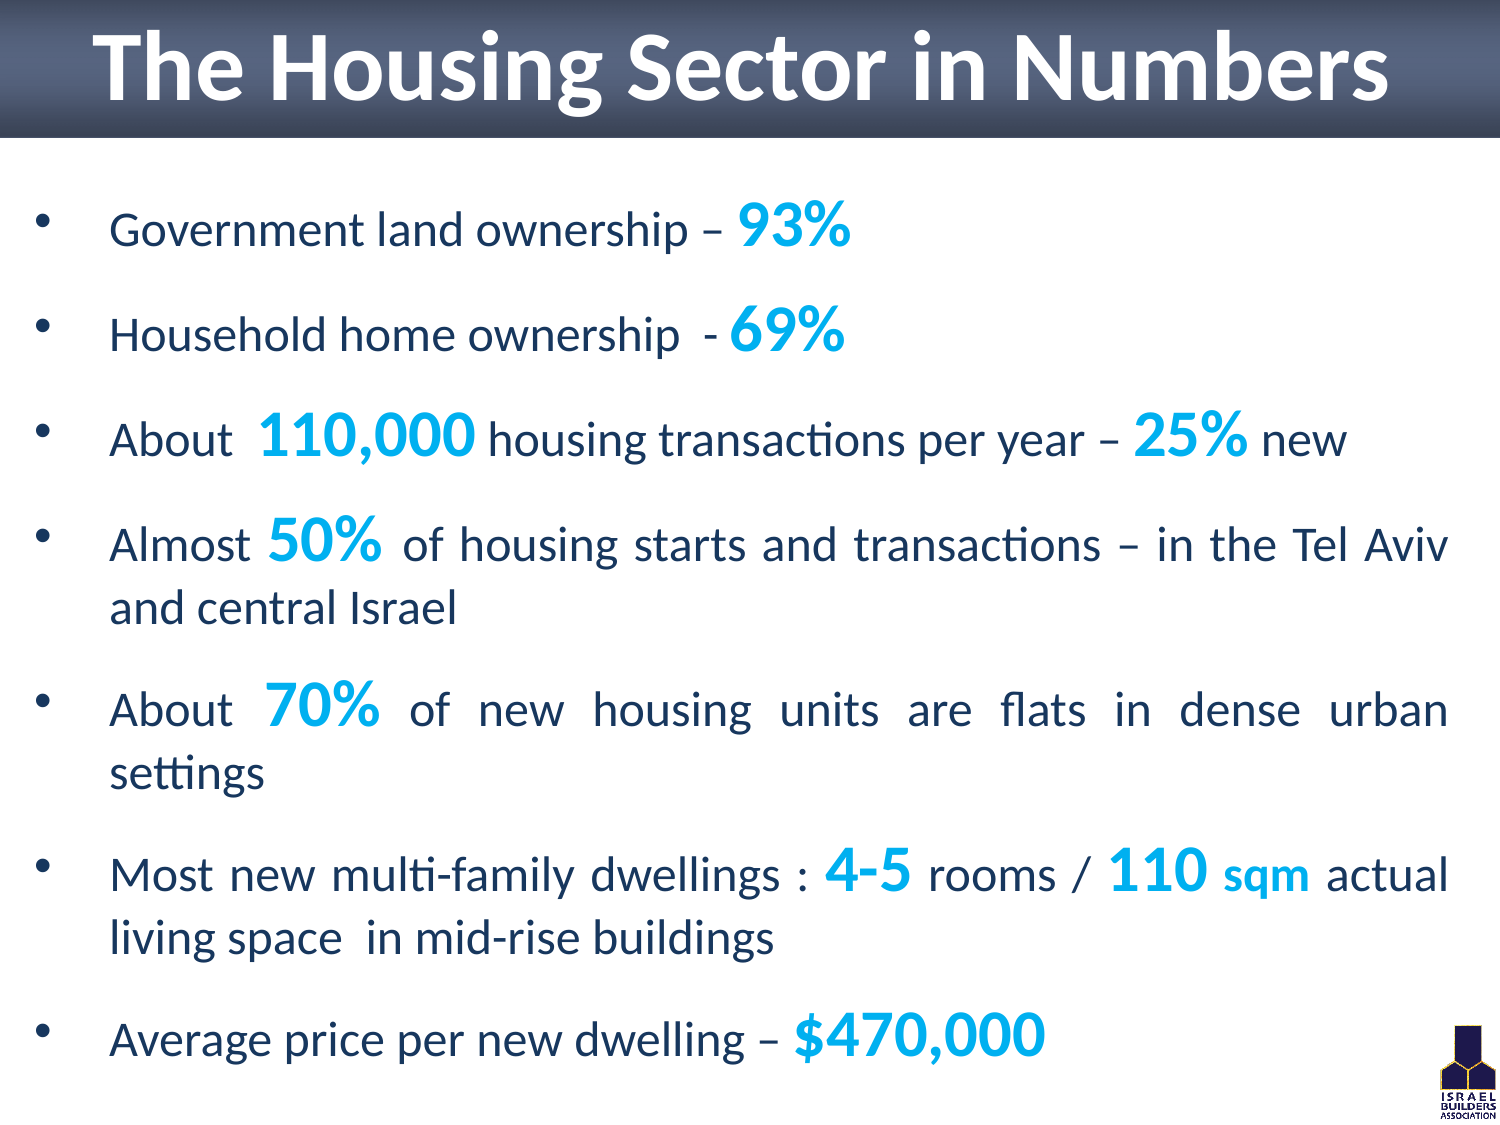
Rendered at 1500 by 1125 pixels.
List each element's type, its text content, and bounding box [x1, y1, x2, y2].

picture [0, 0, 1500, 138]
picture [1436, 1022, 1500, 1119]
text_box Government land ownership – 93% Household home ownership - 69% About 110,000 housing transactions per year – 25% new Almost 50% of housing starts and transactions – in the Tel Aviv and central Israel About 70% of new housing units are flats in dense urban settings Most new multi-family dwellings : 4-5 rooms / 110 sqm actual living space in mid-rise buildings Average price per new dwelling – $470,000 [17, 170, 1466, 1037]
